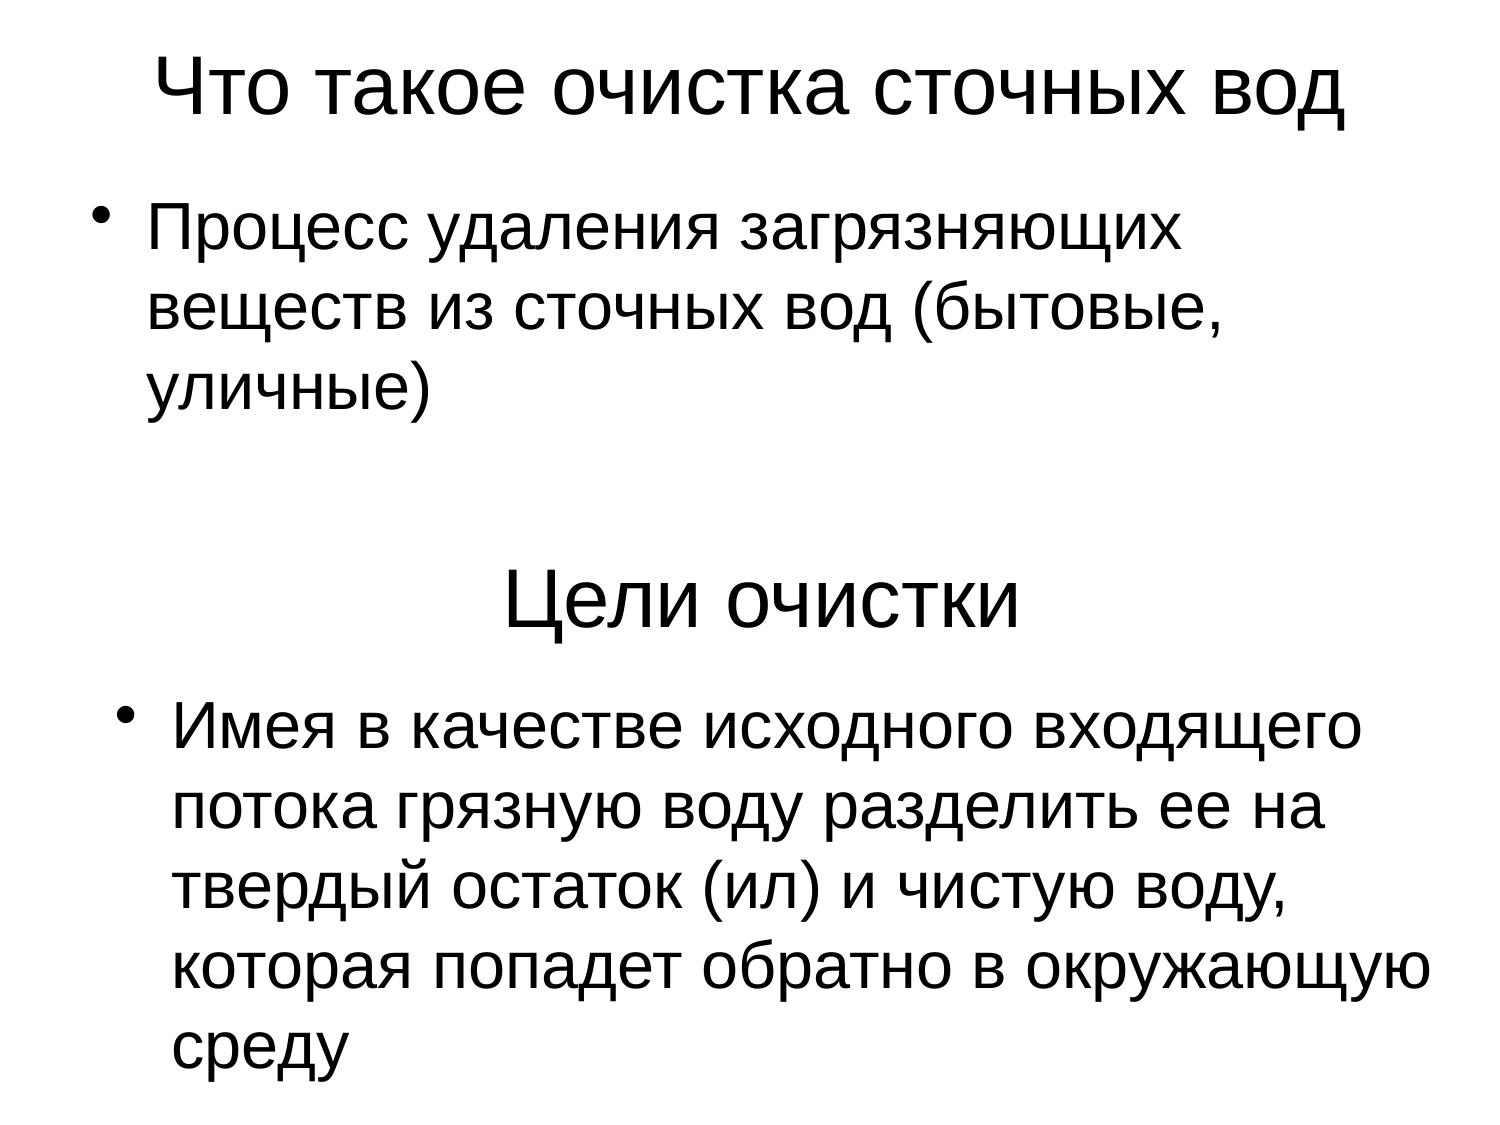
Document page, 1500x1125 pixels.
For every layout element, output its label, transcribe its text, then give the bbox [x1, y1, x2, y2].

text_box Имея в качестве исходного входящего потока грязную воду разделить ее на твердый остаток (ил) и чистую воду, которая попадет обратно в окружающую среду [99, 675, 1450, 1100]
list Процесс удаления загрязняющих веществ из сточных вод (бытовые, уличные) [74, 174, 1426, 451]
title Что такое очистка сточных вод [74, 0, 1426, 174]
text_box Цели очистки [87, 500, 1438, 688]
